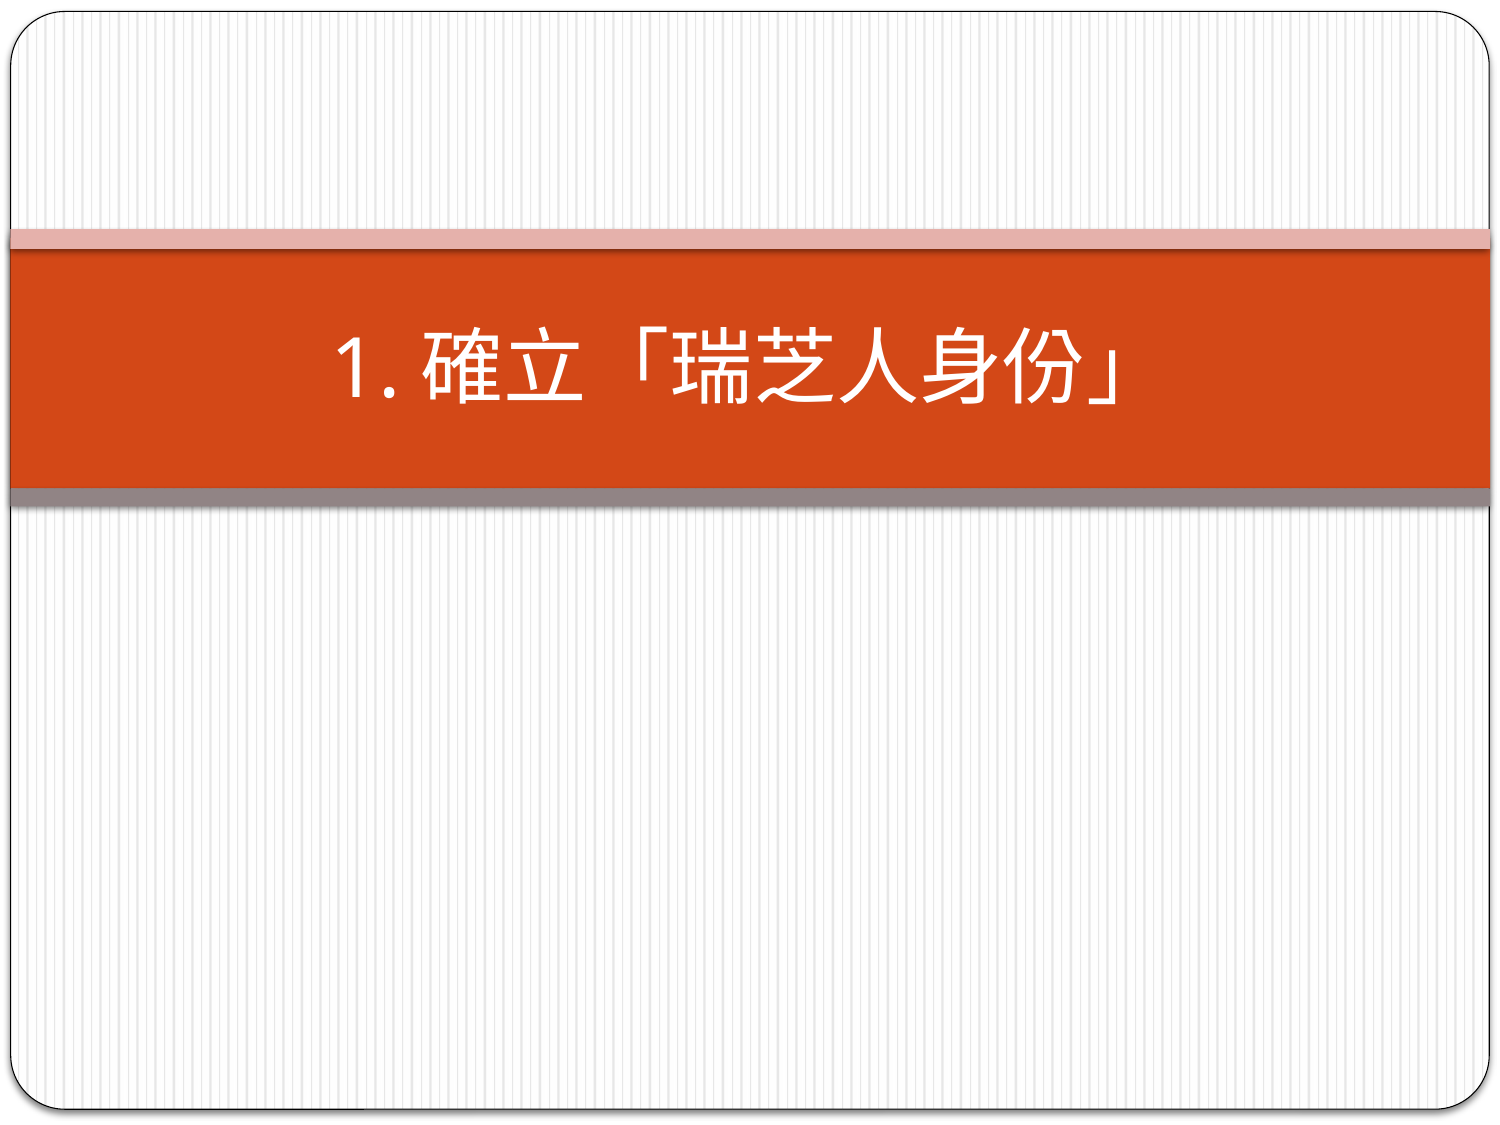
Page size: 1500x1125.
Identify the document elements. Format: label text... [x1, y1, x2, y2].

title 1.確立「瑞芝人身份」 [75, 247, 1425, 489]
